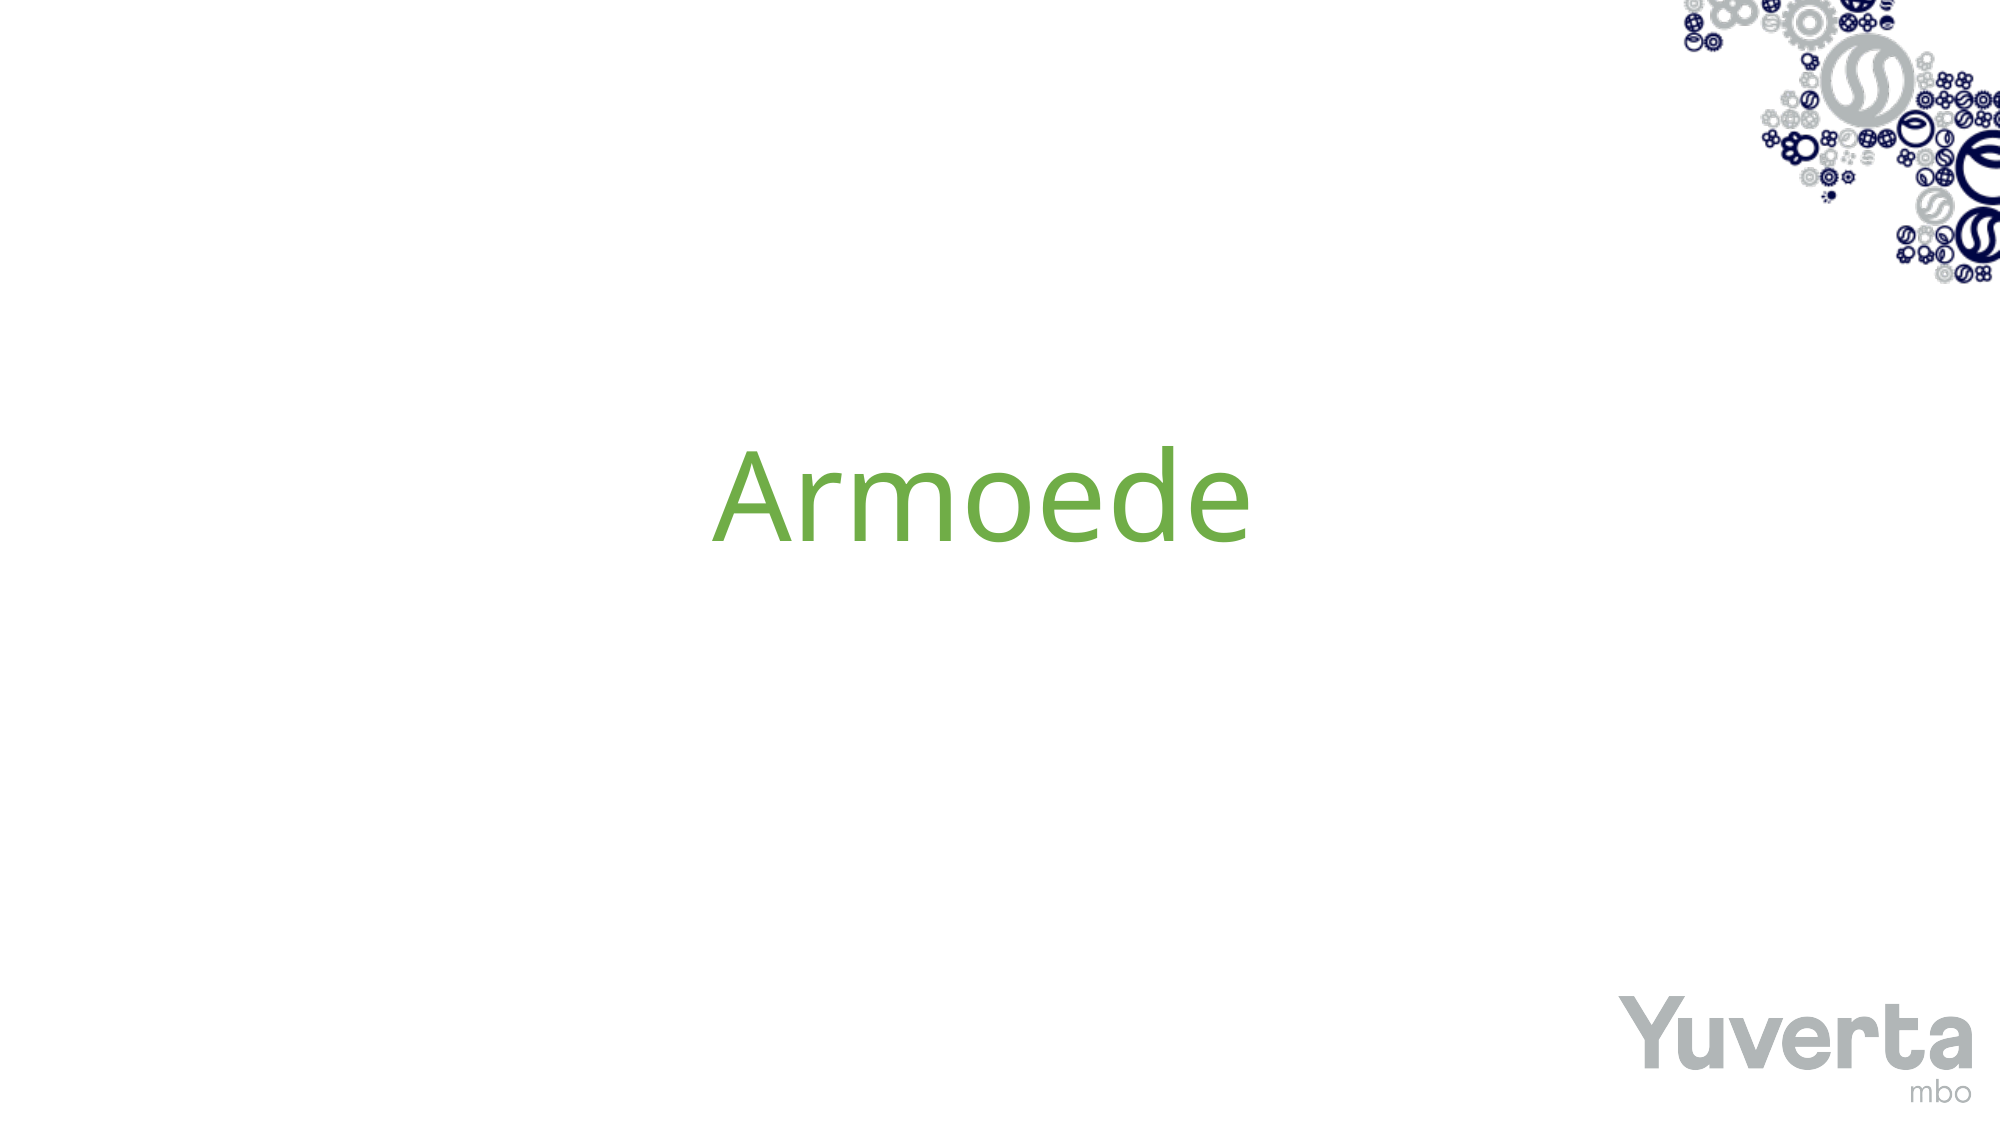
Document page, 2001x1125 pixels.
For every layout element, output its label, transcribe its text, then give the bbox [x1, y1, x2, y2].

picture [0, 0, 2000, 1125]
title Armoede [249, 184, 1750, 576]
